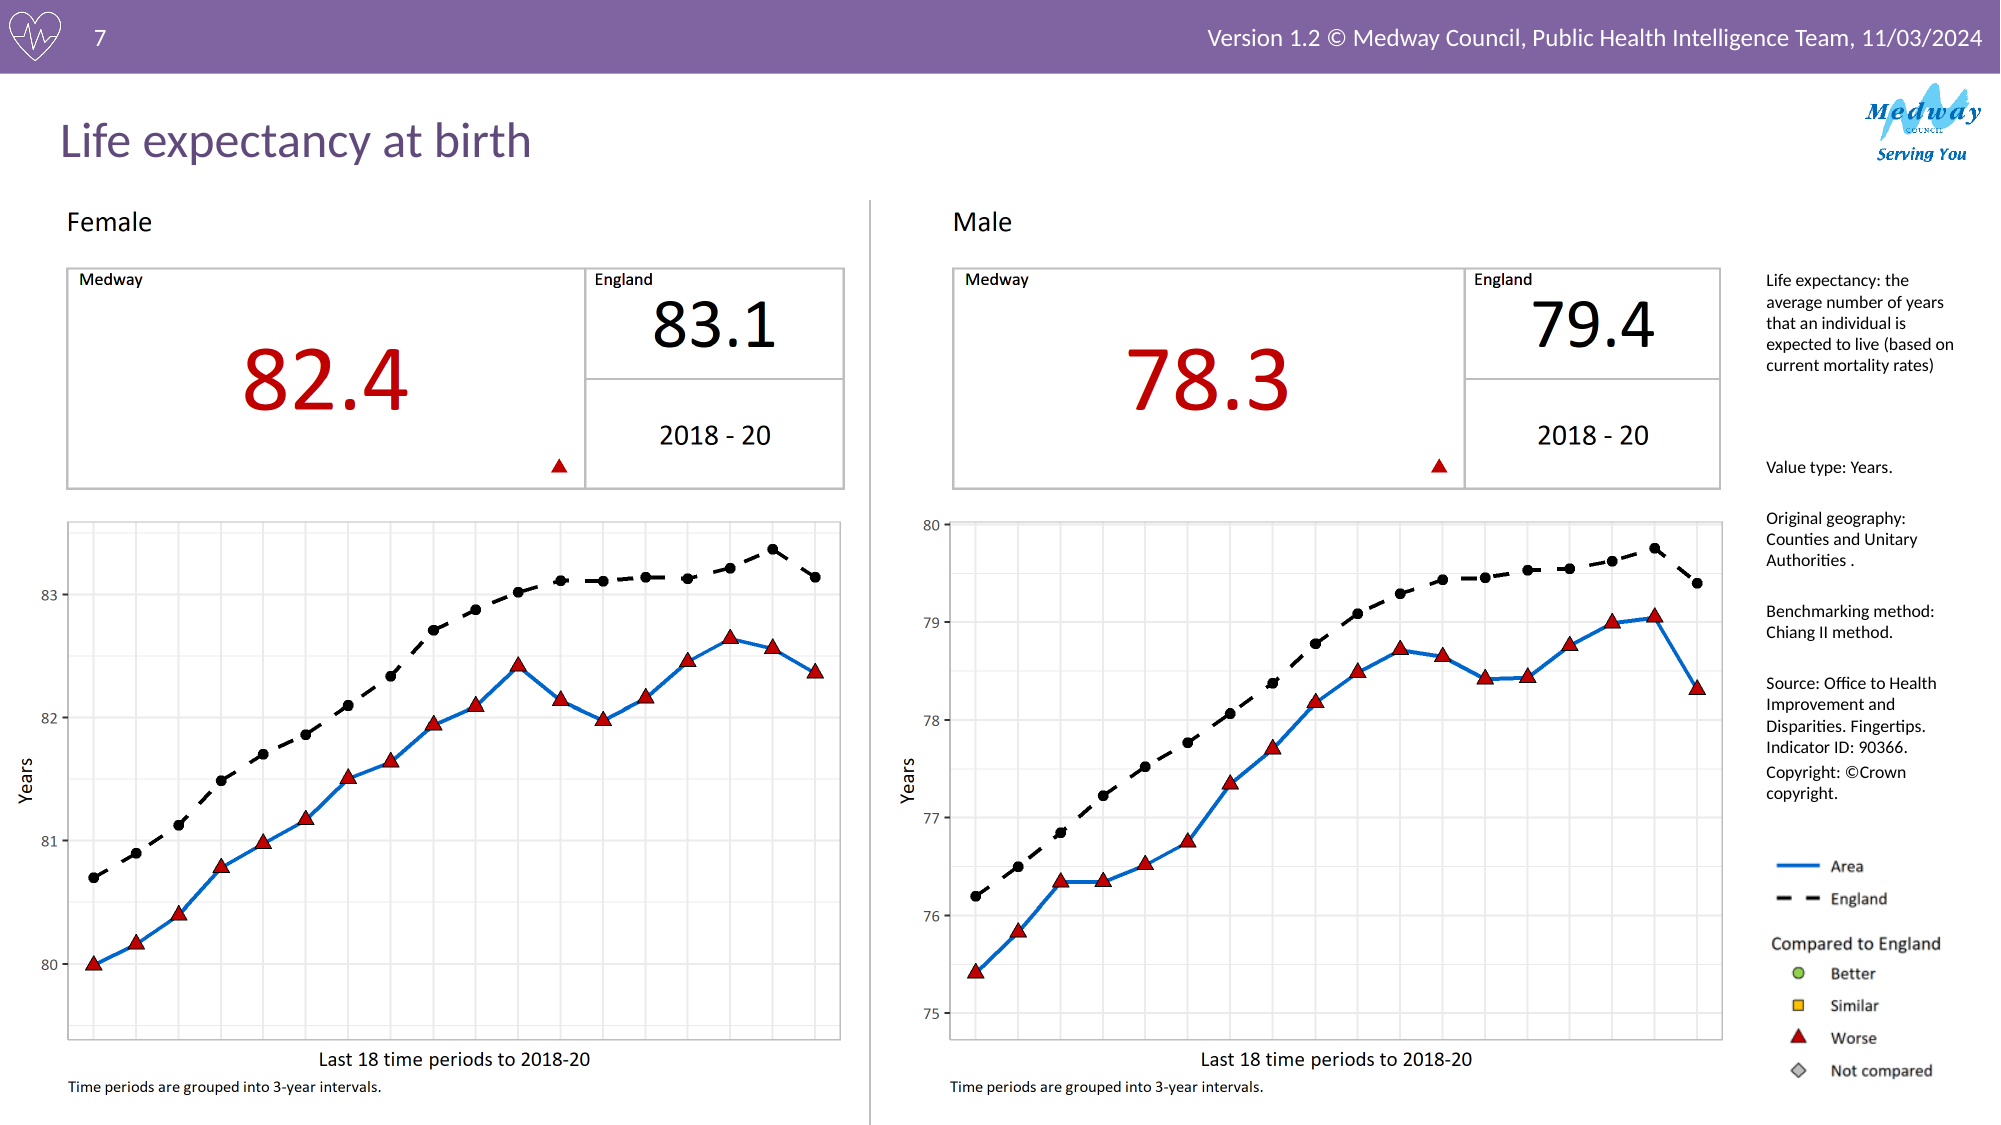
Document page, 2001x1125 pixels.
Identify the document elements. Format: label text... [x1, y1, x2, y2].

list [952, 199, 1721, 490]
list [66, 199, 845, 490]
picture [1770, 853, 1962, 1106]
slide_number 7 [78, 6, 315, 67]
picture [1866, 83, 1981, 162]
list Life expectancy: the average number of years that an individual is expected to live (based on current mortality rates) Value type: Years. Original geography: Counties and Unitary Authorities . Benchmarking method: Chiang II method. Source: Office to Health Improvement and Disparities. Fingertips. Indicator ID: 90366. Copyright: ©Crown copyright. [1751, 261, 1981, 551]
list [6, 510, 852, 1106]
list Version 1.2 © Medway Council, Public Health Intelligence Team, 11/03/2024 [881, 2, 2000, 72]
title Life expectancy at birth [45, 83, 1866, 191]
picture [0, 0, 72, 74]
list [887, 510, 1734, 1106]
